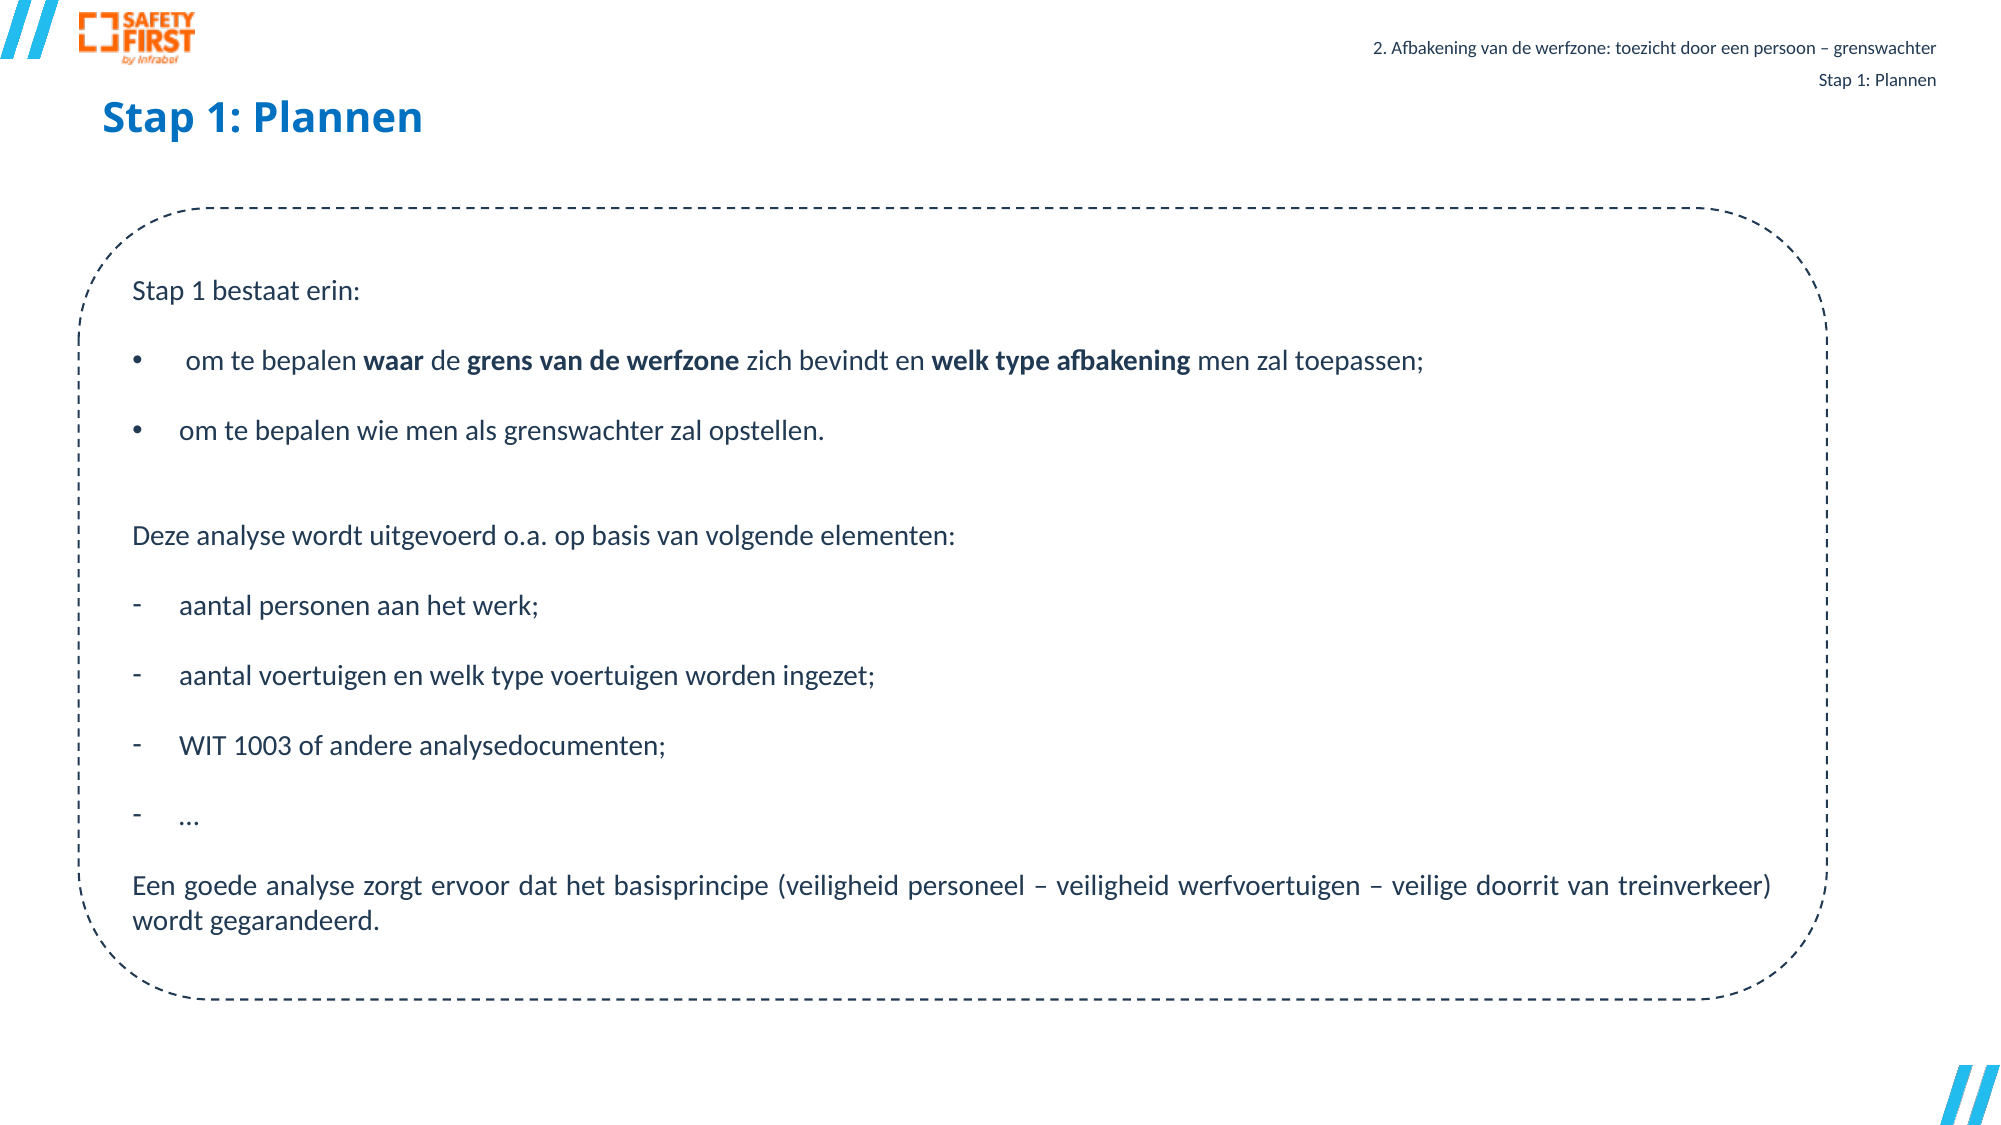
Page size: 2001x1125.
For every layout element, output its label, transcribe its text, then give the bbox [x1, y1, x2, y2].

picture [0, 0, 59, 59]
text_box Stap 1 bestaat erin: om te bepalen waar de grens van de werfzone zich bevindt en welk type afbakening men zal toepassen; om te bepalen wie men als grenswachter zal opstellen. Deze analyse wordt uitgevoerd o.a. op basis van volgende elementen: aantal personen aan het werk; aantal voertuigen en welk type voertuigen worden ingezet; WIT 1003 of andere analysedocumenten; … Een goede analyse zorgt ervoor dat het basisprincipe (veiligheid personeel – veiligheid werfvoertuigen – veilige doorrit van treinverkeer) wordt gegarandeerd. [78, 208, 1827, 1000]
text_box Stap 1: Plannen [102, 90, 1426, 174]
picture [79, 12, 195, 65]
picture [1940, 1065, 2000, 1125]
text_box 2. Afbakening van de werfzone: toezicht door een persoon – grenswachter Stap 1: Plannen [1342, 31, 1952, 91]
